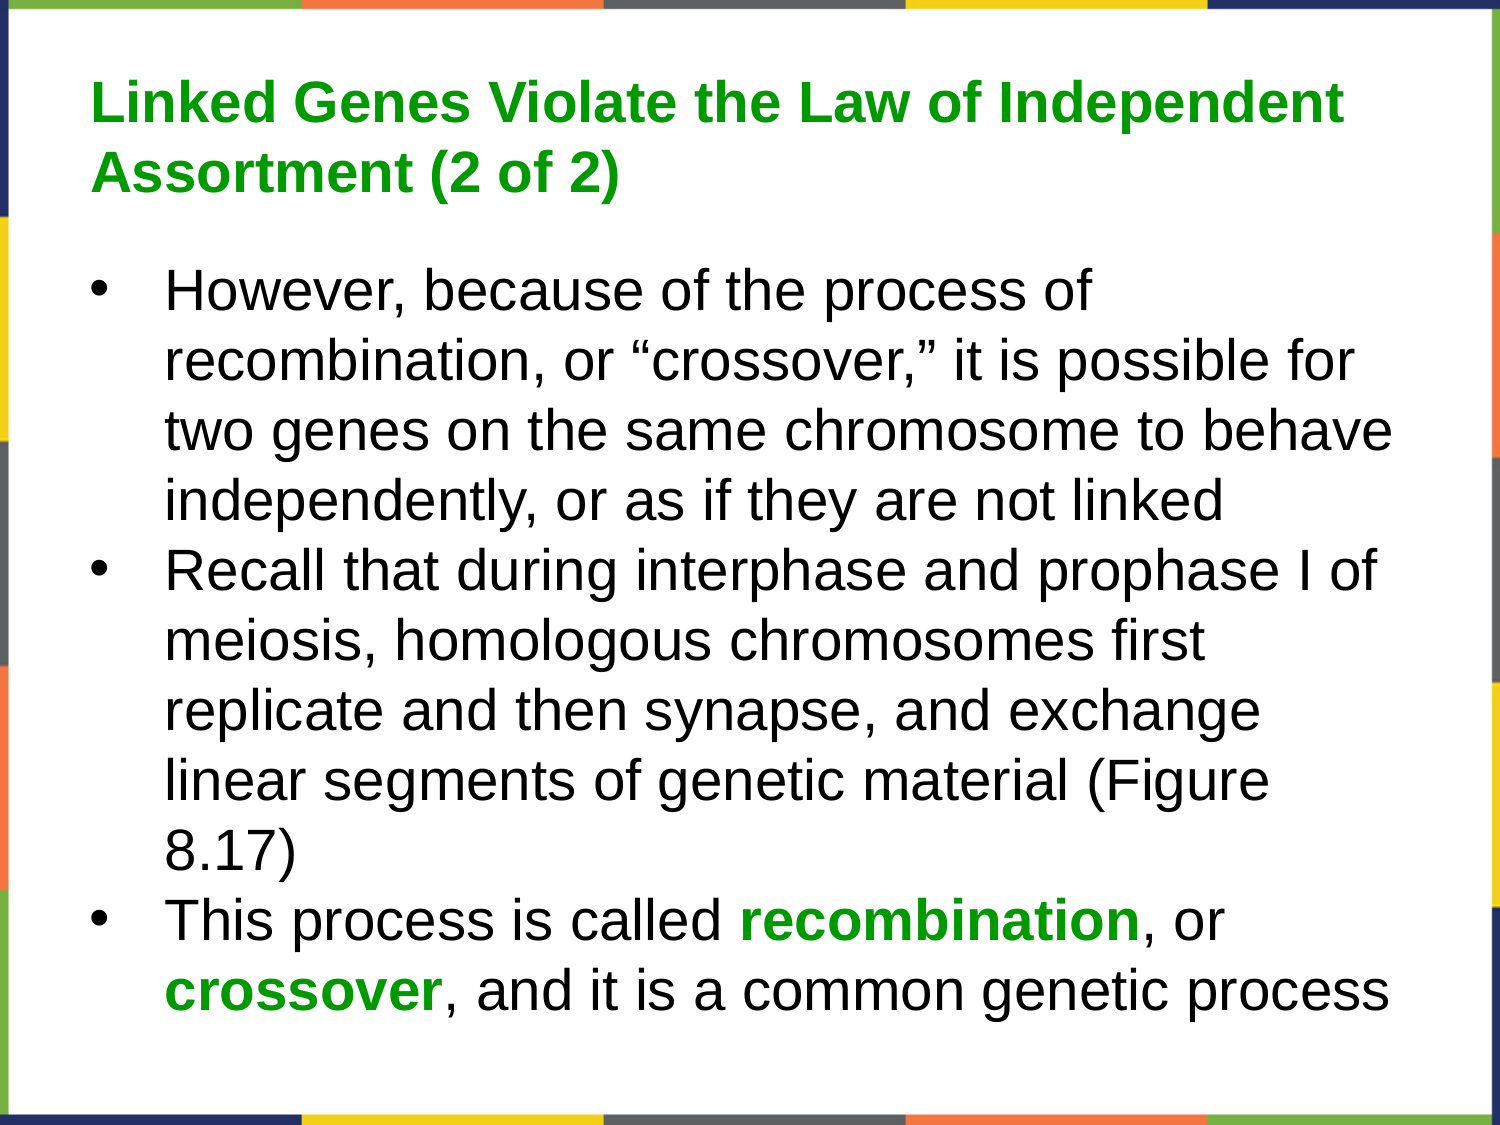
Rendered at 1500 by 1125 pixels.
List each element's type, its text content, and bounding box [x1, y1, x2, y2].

list Linked Genes Violate the Law of Independent Assortment (2 of 2) [75, 56, 1425, 224]
picture [0, 0, 1500, 1125]
text_box However, because of the process of recombination, or “crossover,” it is possible for two genes on the same chromosome to behave independently, or as if they are not linked Recall that during interphase and prophase I of meiosis, homologous chromosomes first replicate and then synapse, and exchange linear segments of genetic material (Figure 8.17) This process is called recombination, or crossover, and it is a common genetic process [75, 245, 1417, 1030]
